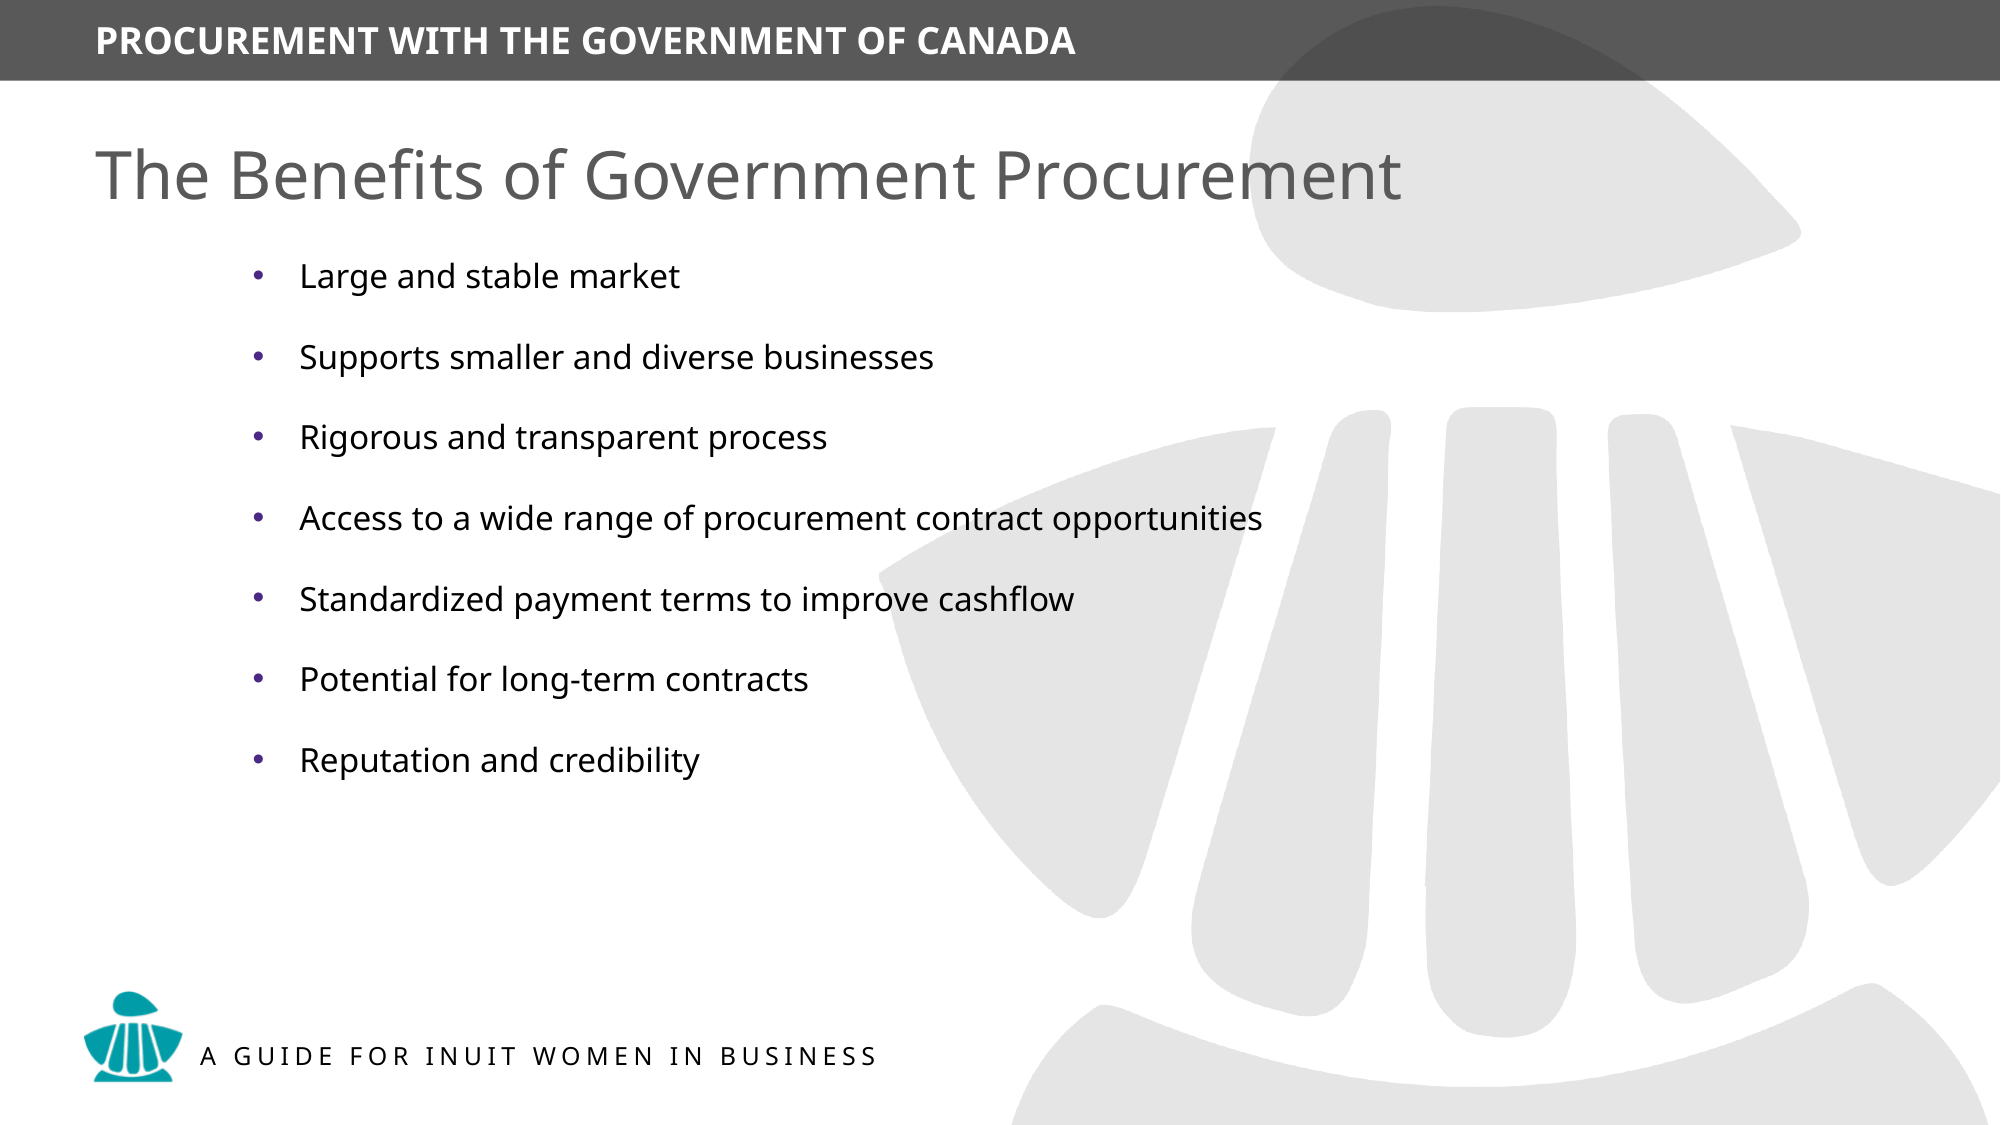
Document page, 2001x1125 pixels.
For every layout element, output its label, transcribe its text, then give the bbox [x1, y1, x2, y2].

list Large and stable market Supports smaller and diverse businesses Rigorous and transparent process Access to a wide range of procurement contract opportunities Standardized payment terms to improve cashflow Potential for long-term contracts Reputation and credibility [237, 227, 2000, 865]
picture [84, 991, 193, 1096]
title The Benefits of Government Procurement [80, 132, 1780, 224]
